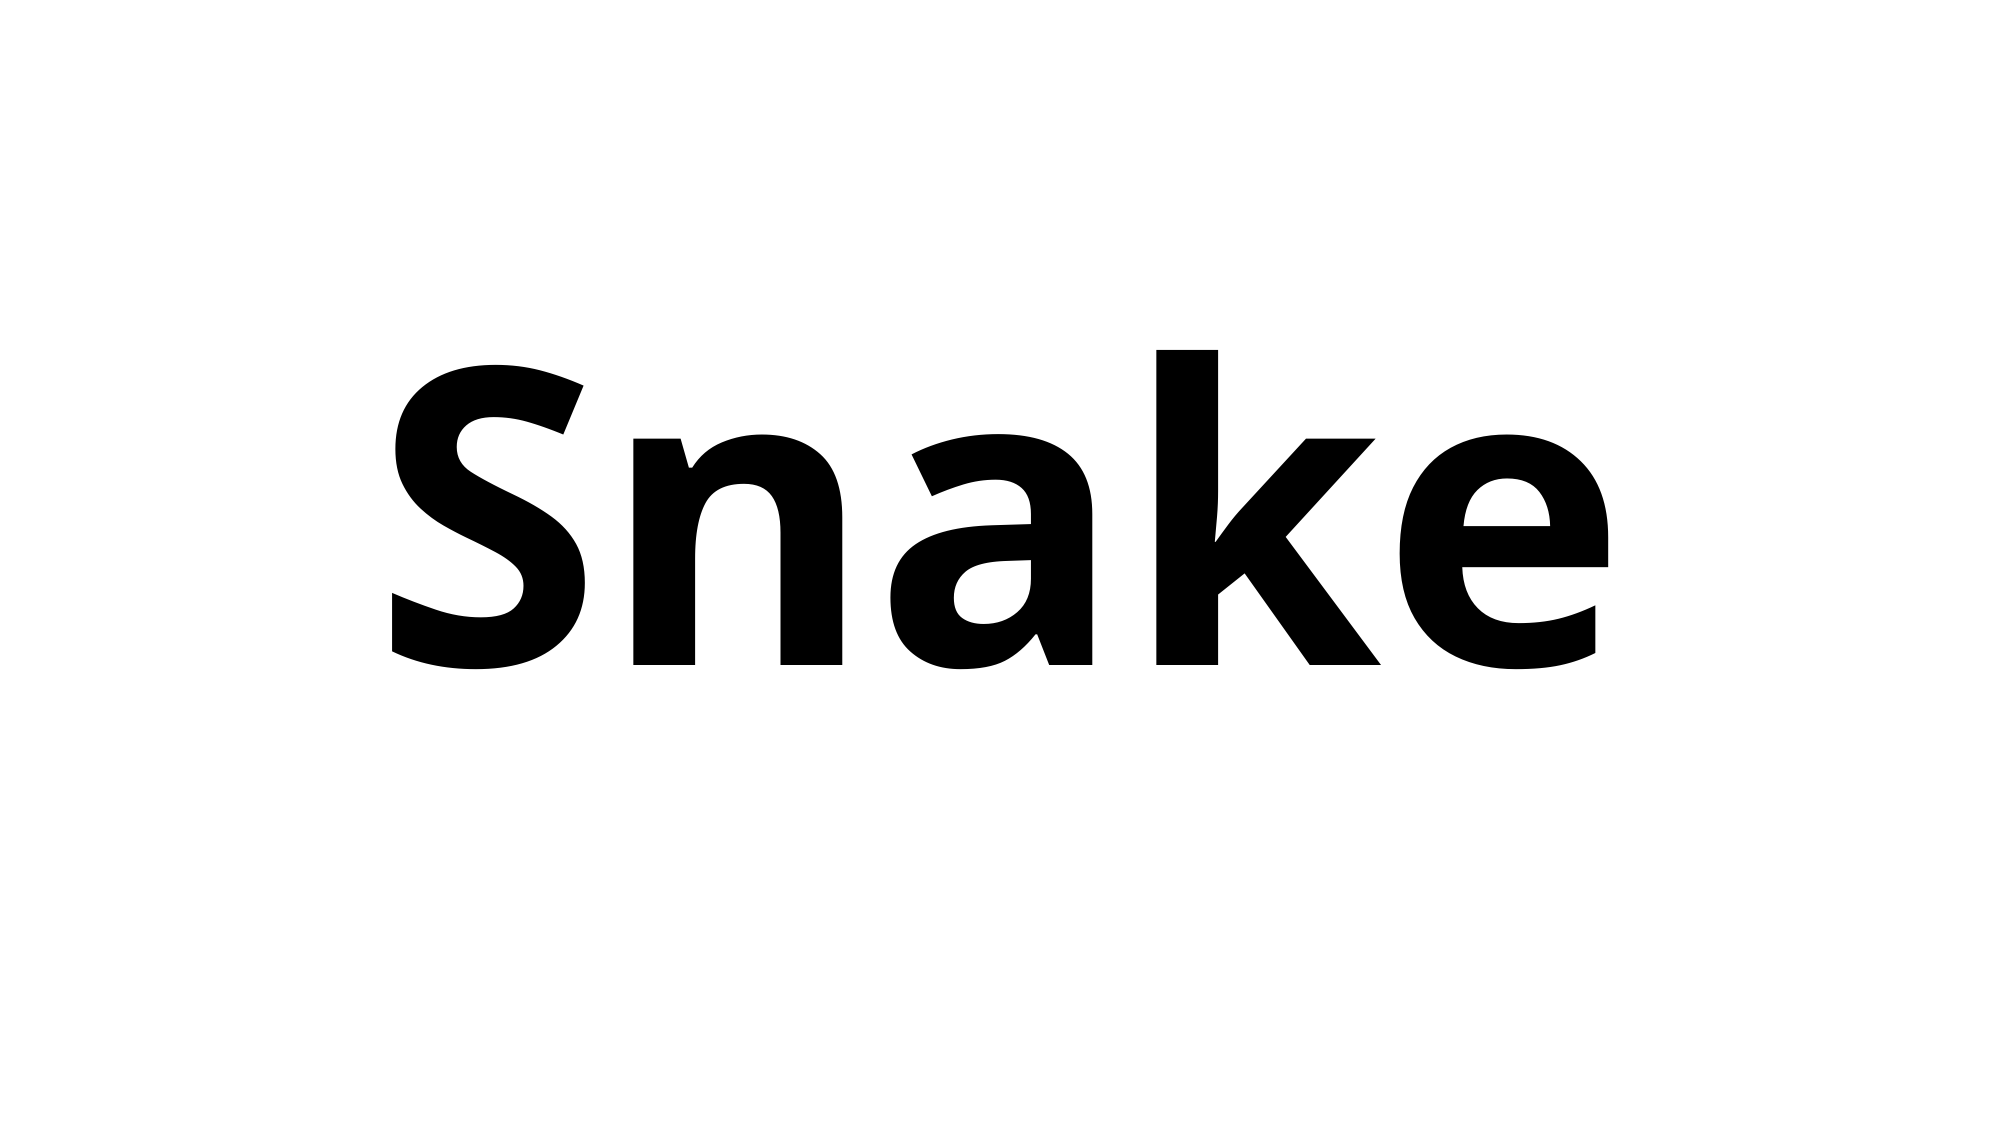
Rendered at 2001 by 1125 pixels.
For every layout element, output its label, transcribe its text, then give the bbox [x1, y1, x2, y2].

list Snake [137, 299, 1863, 1014]
